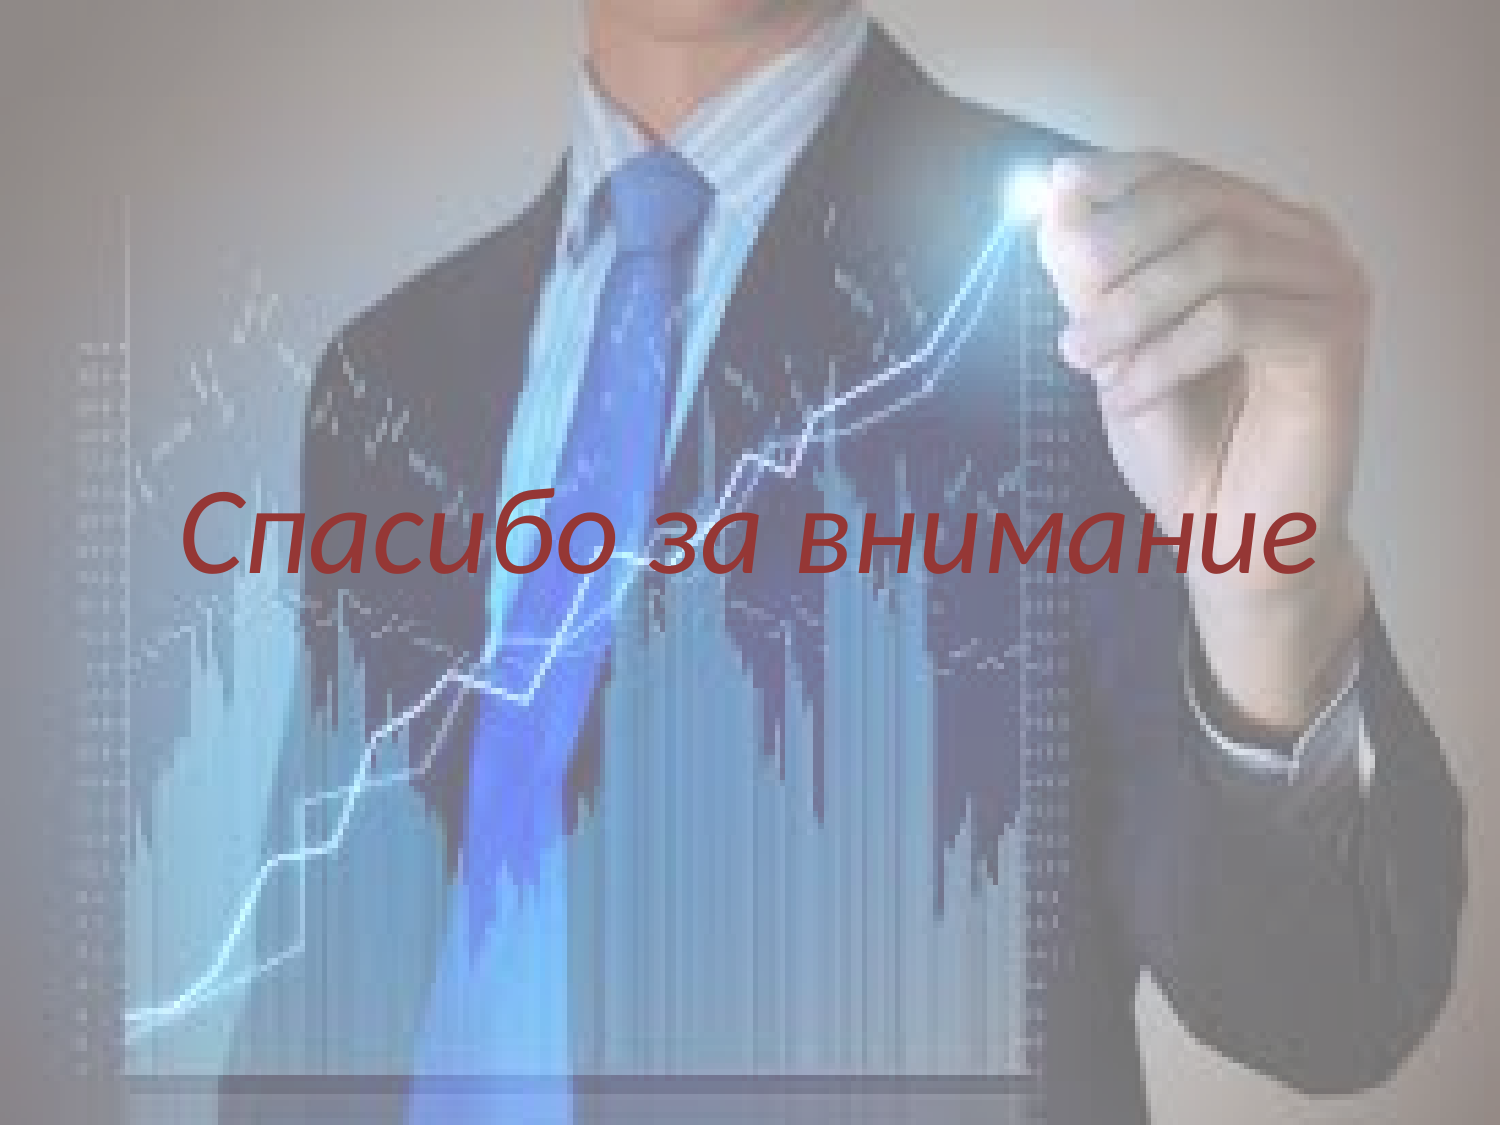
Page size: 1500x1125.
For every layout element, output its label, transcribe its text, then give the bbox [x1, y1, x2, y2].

list Спасибо за внимание [75, 42, 1425, 1005]
